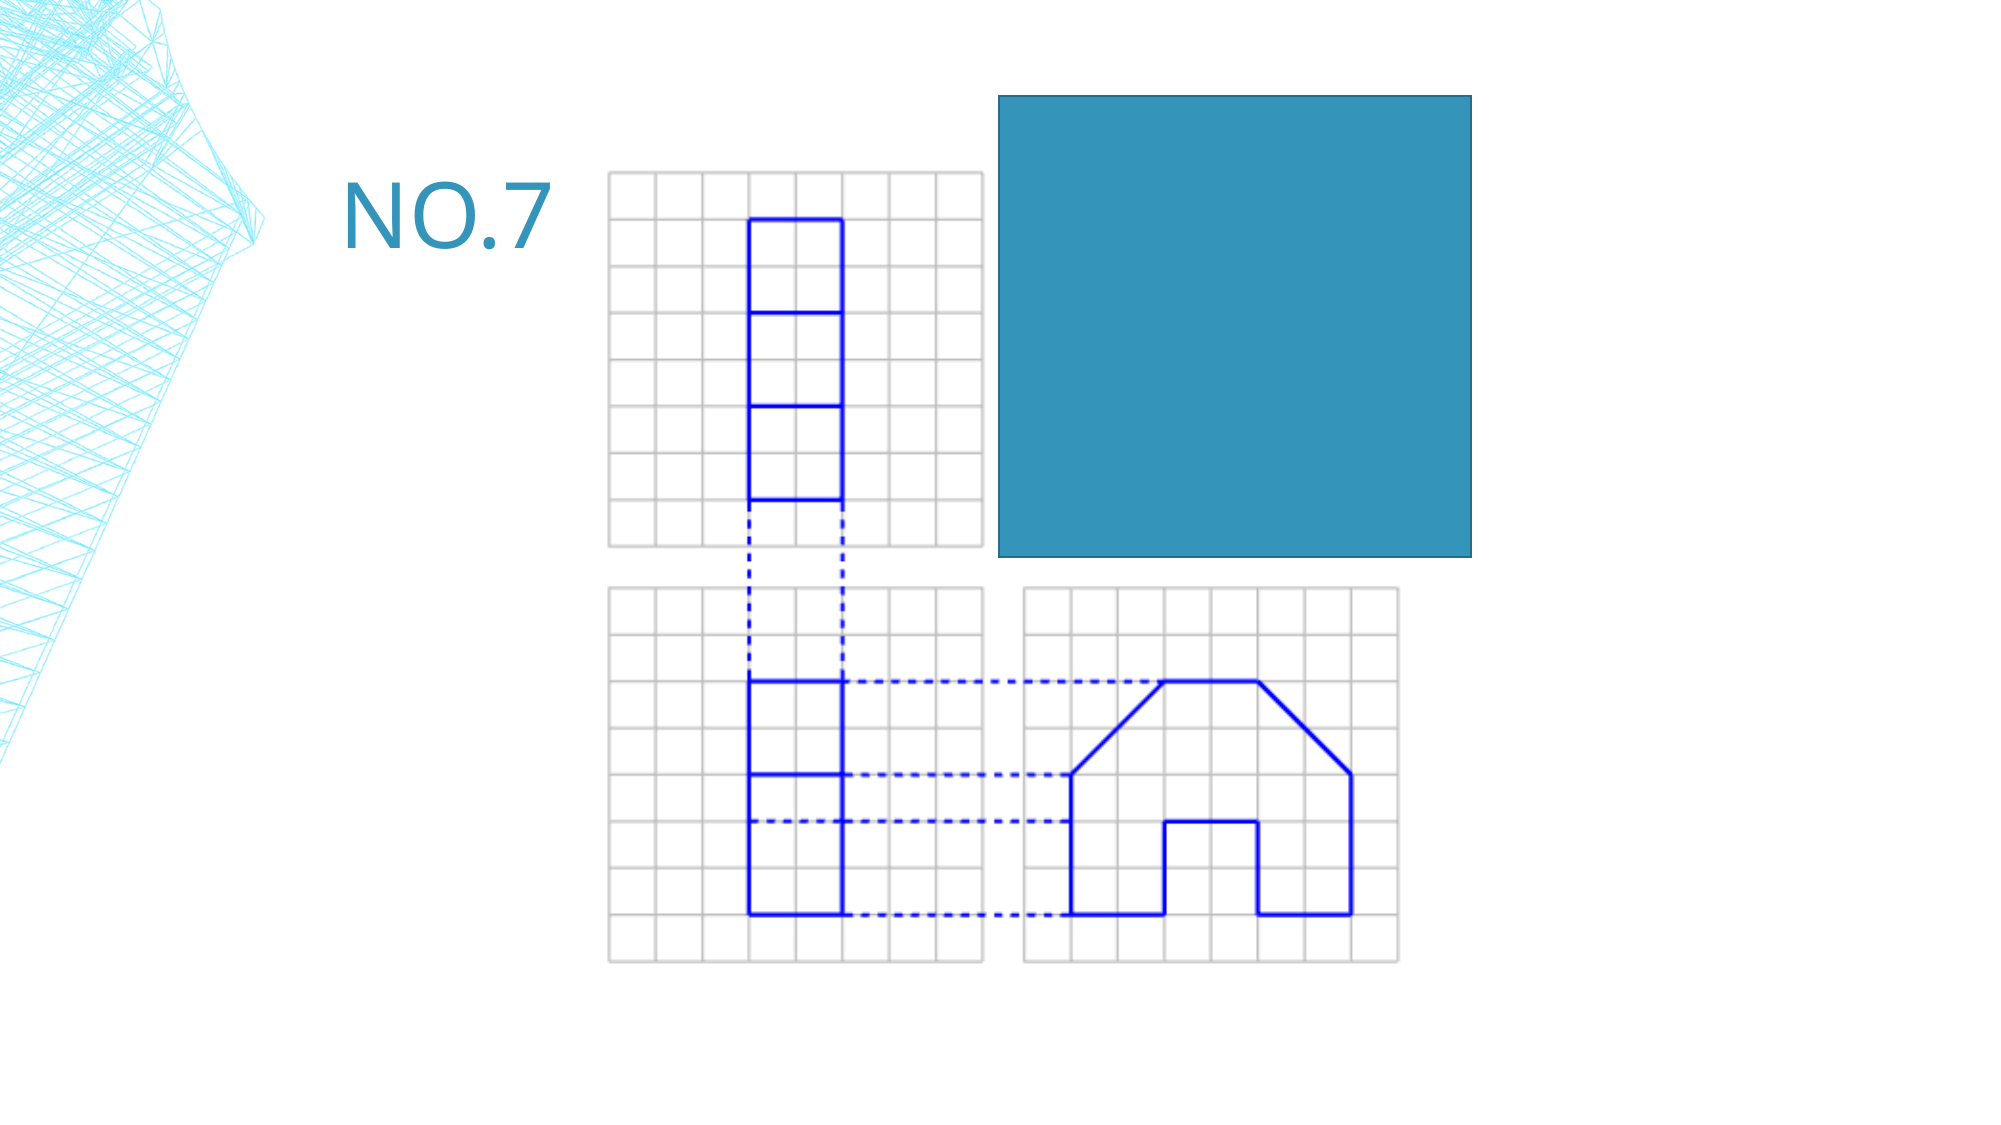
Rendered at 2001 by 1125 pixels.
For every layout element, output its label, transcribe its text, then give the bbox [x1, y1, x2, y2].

text_box [998, 95, 1472, 558]
picture [0, 0, 2001, 1125]
title No.7 [324, 62, 1863, 275]
